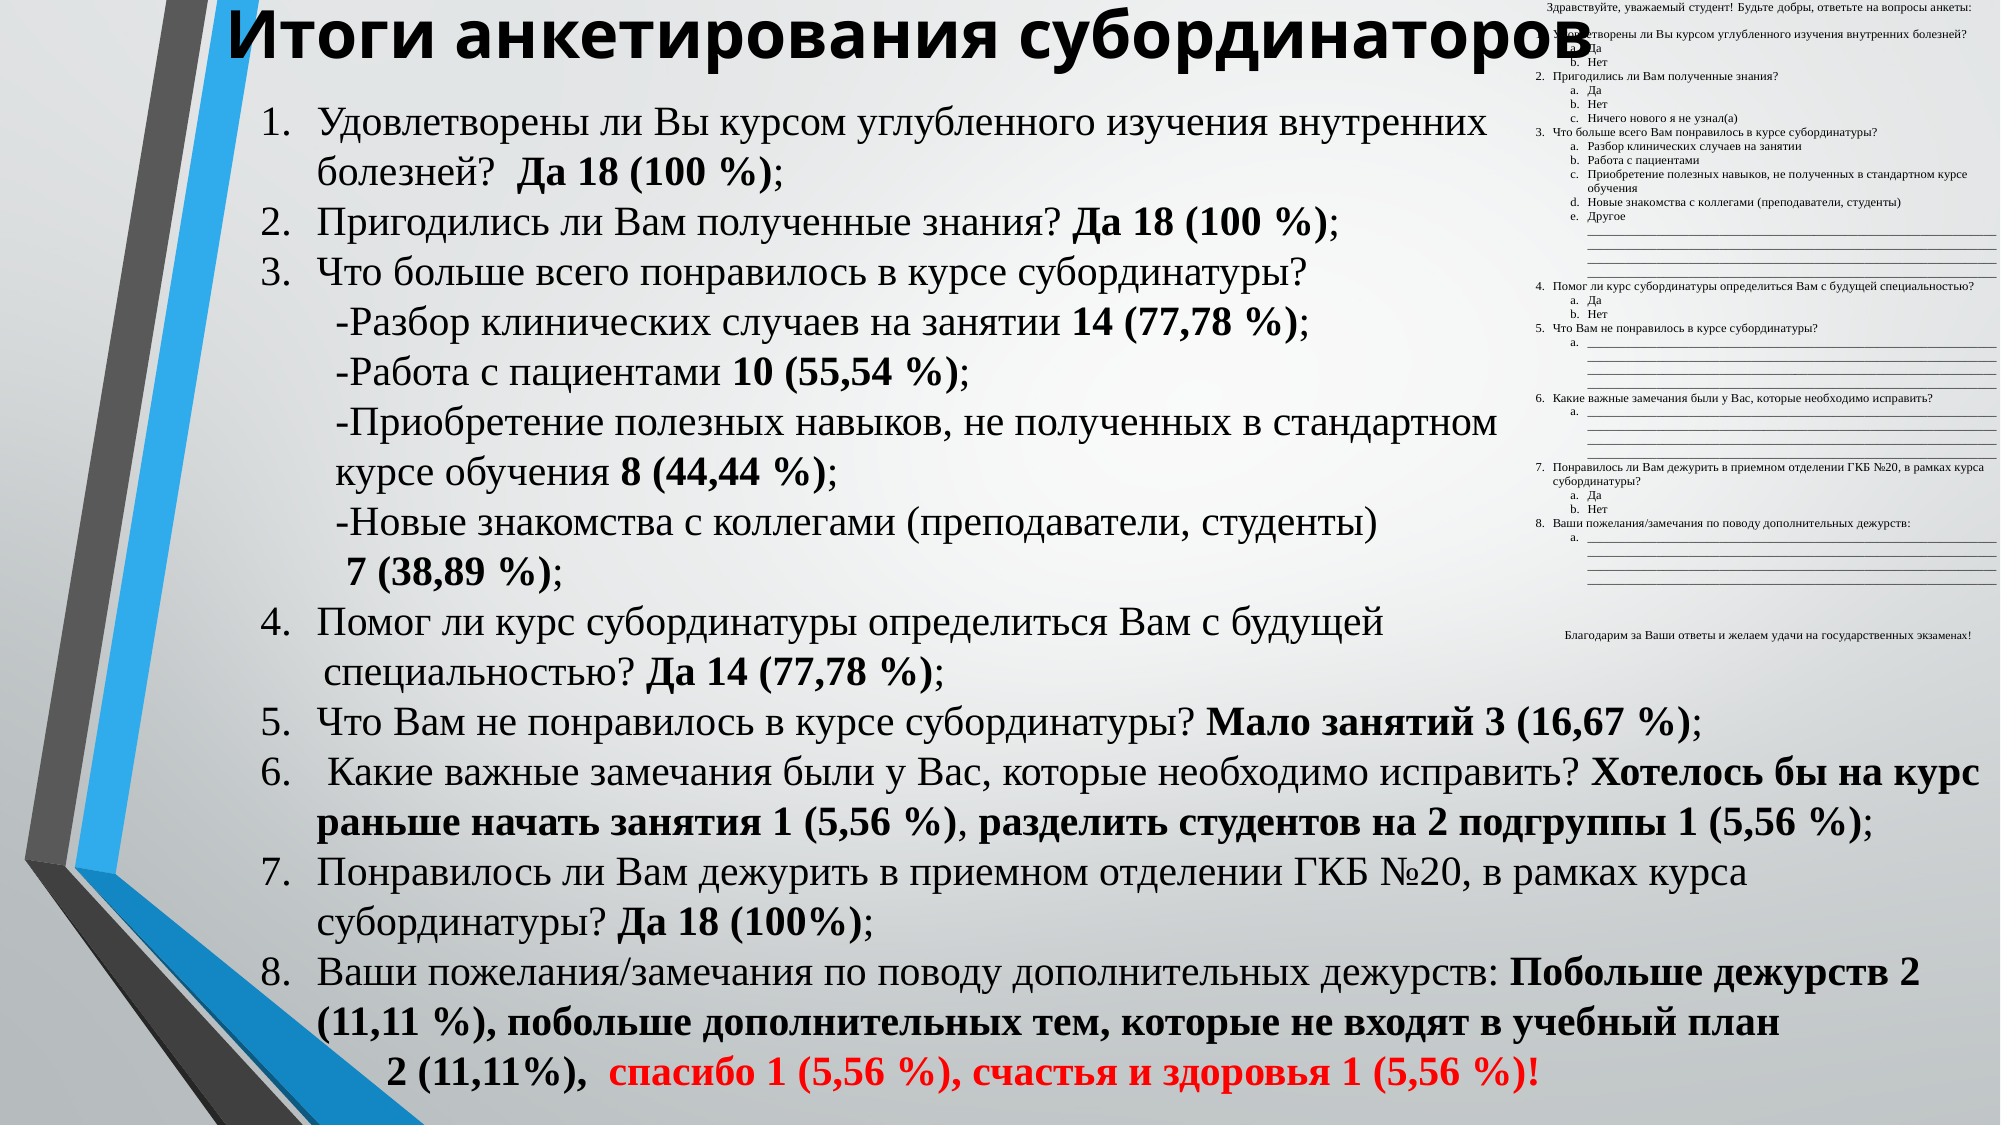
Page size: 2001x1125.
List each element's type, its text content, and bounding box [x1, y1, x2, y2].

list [1517, 0, 2000, 642]
title Итоги анкетирования субординаторов [47, 0, 1517, 87]
text_box Удовлетворены ли Вы курсом углубленного изучения внутренних болезней? Да 18 (100 %); Пригодились ли Вам полученные знания? Да 18 (100 %); Что больше всего понравилось в курсе субординатуры? -Разбор клинических случаев на занятии 14 (77,78 %); -Работа с пациентами 10 (55,54 %); -Приобретение полезных навыков, не полученных в стандартном курсе обучения 8 (44,44 %); -Новые знакомства с коллегами (преподаватели, студенты) 7 (38,89 %); Помог ли курс субординатуры определиться Вам с будущей специальностью? Да 14 (77,78 %); Что Вам не понравилось в курсе субординатуры? Мало занятий 3 (16,67 %); Какие важные замечания были у Вас, которые необходимо исправить? Хотелось бы на курс раньше начать занятия 1 (5,56 %), разделить студентов на 2 подгруппы 1 (5,56 %); Понравилось ли Вам дежурить в приемном отделении ГКБ №20, в рамках курса субординатуры? Да 18 (100%); Ваши пожелания/замечания по поводу дополнительных дежурств: Побольше дежурств 2 (11,11 %), побольше дополнительных тем, которые не входят в учебный план 2 (11,11%), спасибо 1 (5,56 %), счастья и здоровья 1 (5,56 %)! [245, 86, 2000, 1102]
